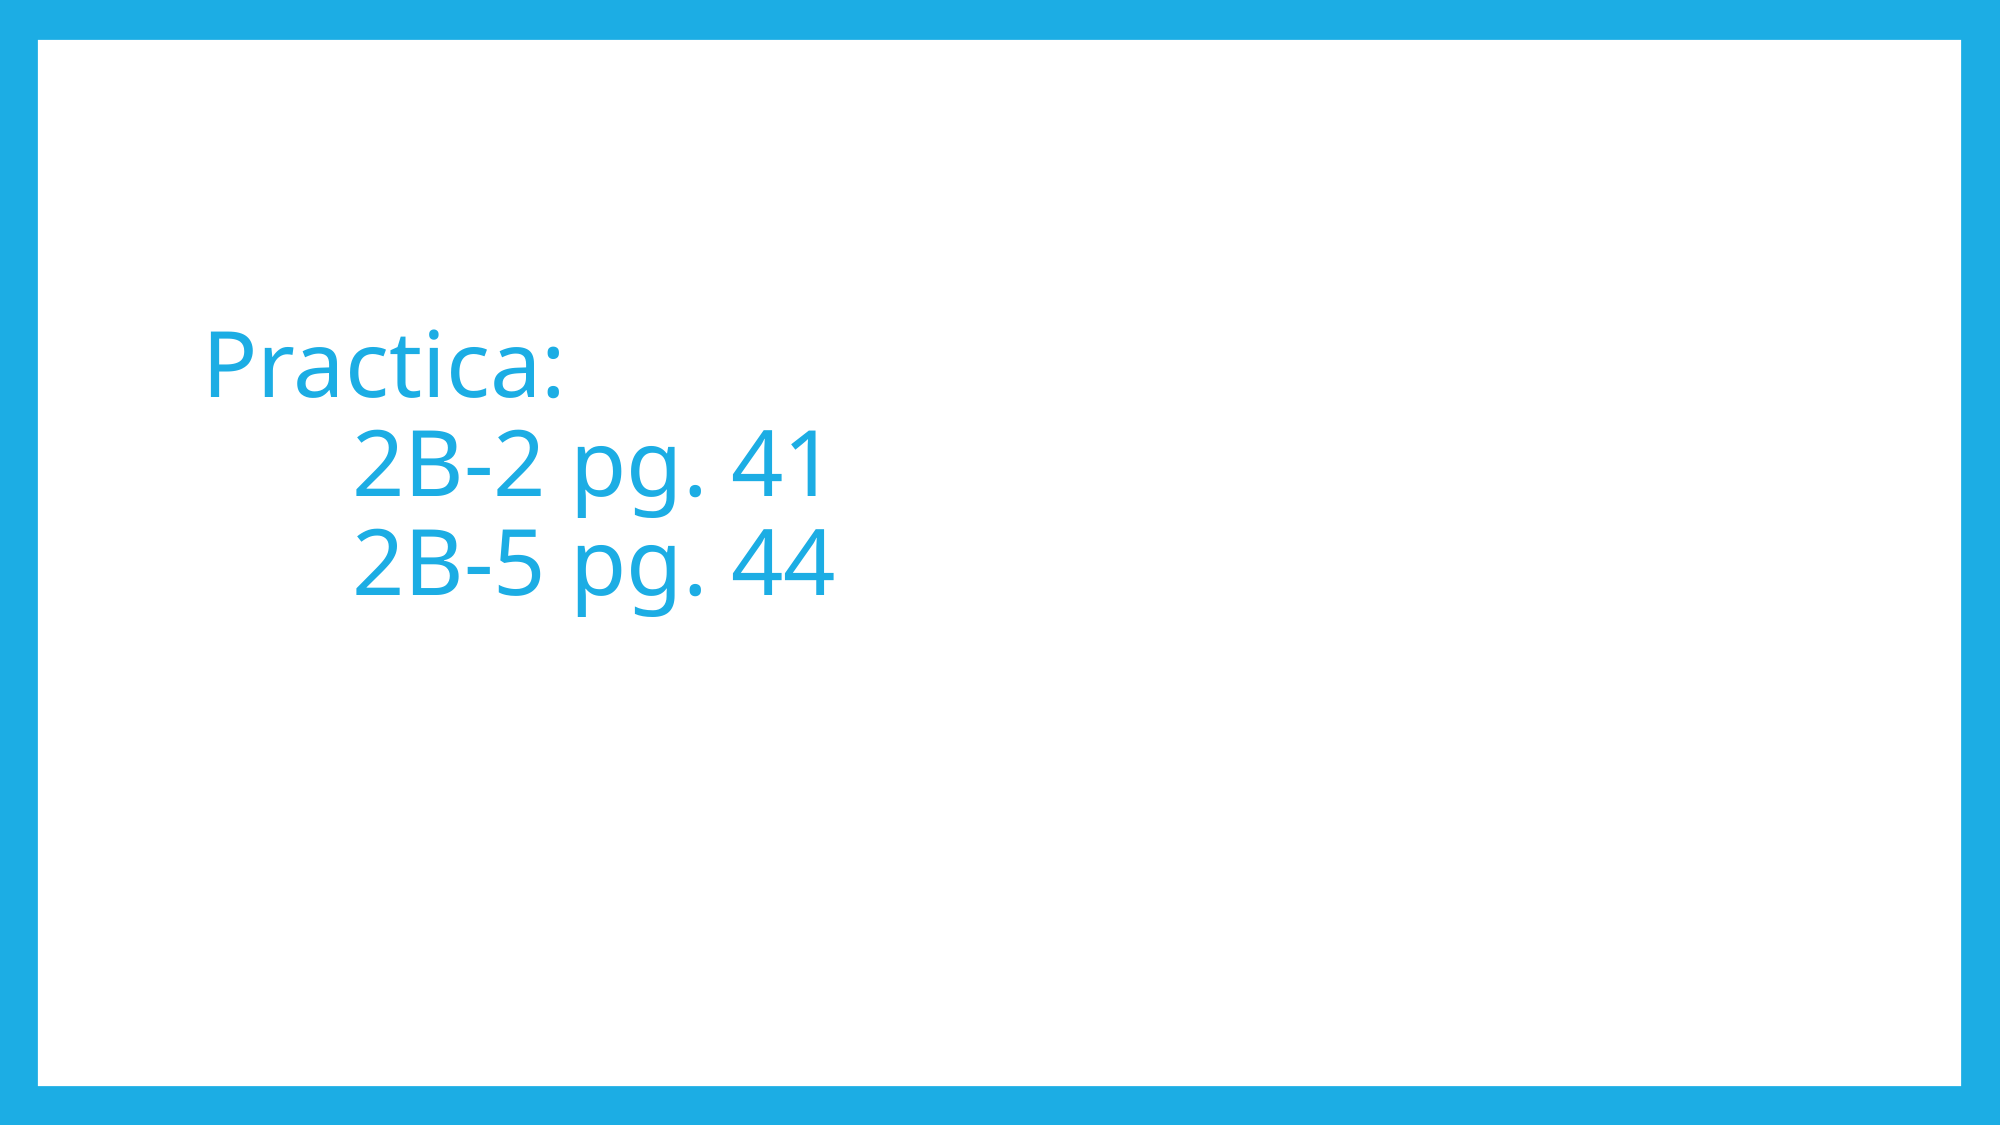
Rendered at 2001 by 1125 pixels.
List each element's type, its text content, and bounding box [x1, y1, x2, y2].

title Practica: 2B-2 pg. 41 2B-5 pg. 44 [187, 99, 1808, 835]
